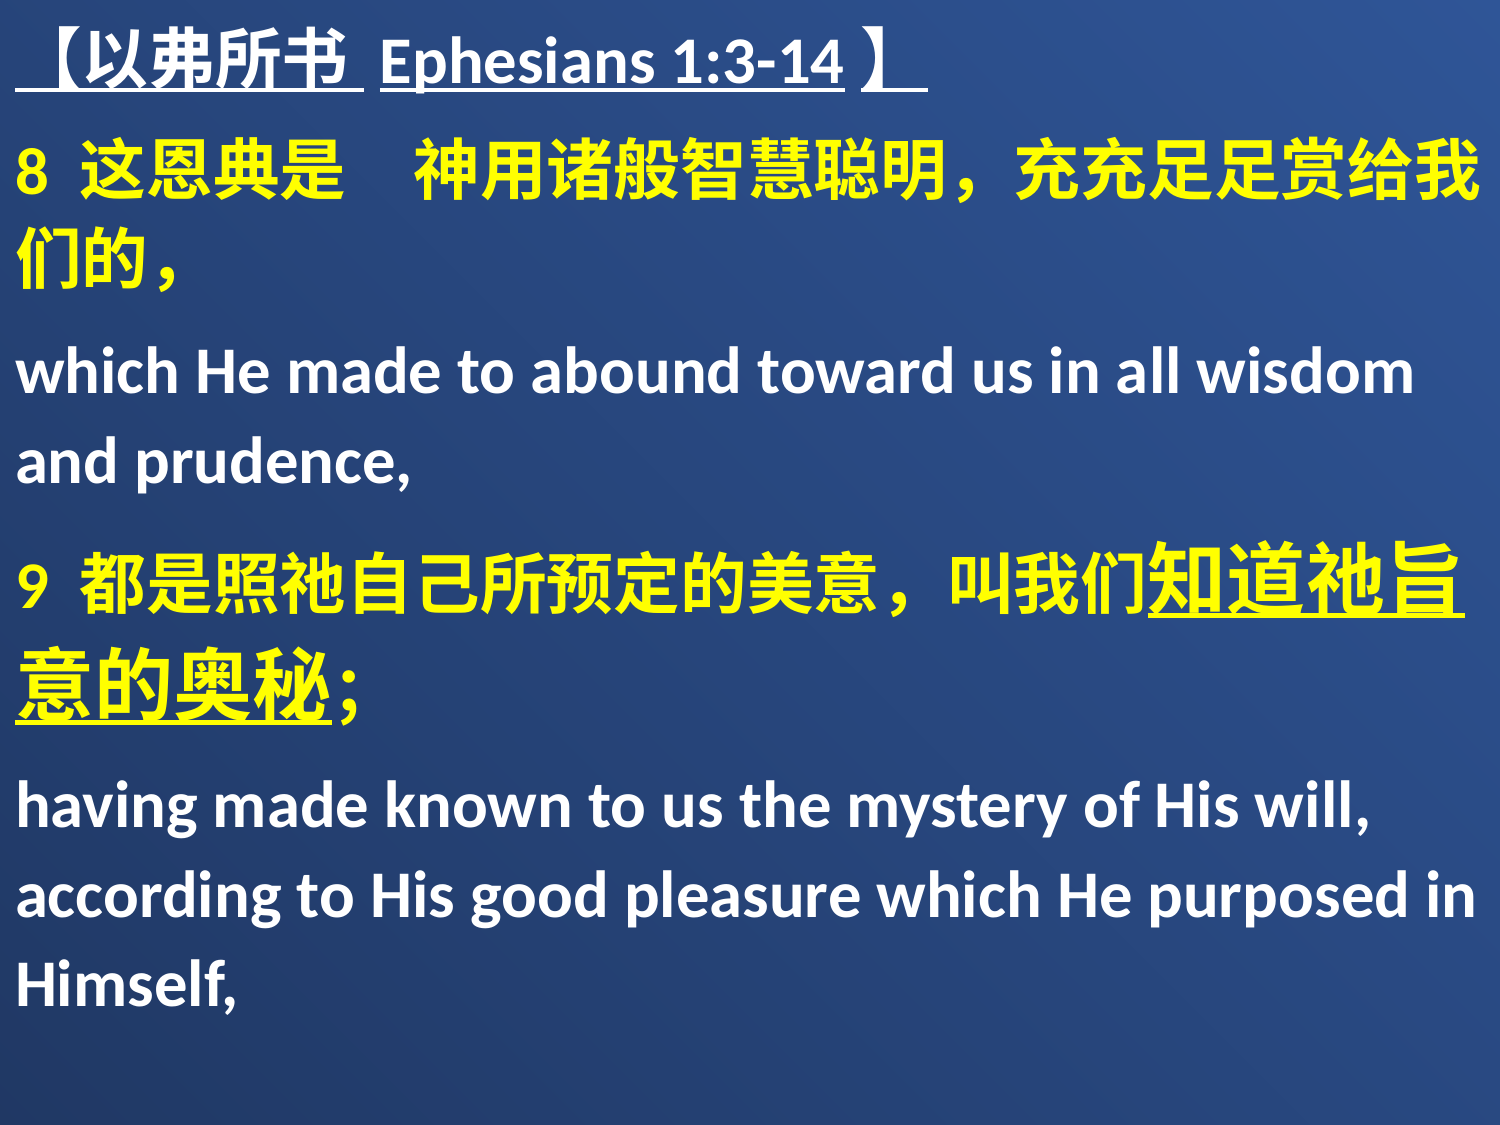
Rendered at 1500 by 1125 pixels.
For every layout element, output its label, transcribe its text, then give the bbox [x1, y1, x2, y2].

subtitle 【以弗所书 Ephesians 1:3-14】 8 这恩典是 神用诸般智慧聪明，充充足足赏给我们的， which He made to abound toward us in all wisdom and prudence, 9 都是照祂自己所预定的美意，叫我们知道祂旨意的奥秘； having made known to us the mystery of His will, according to His good pleasure which He purposed in Himself, [0, 0, 1500, 1125]
